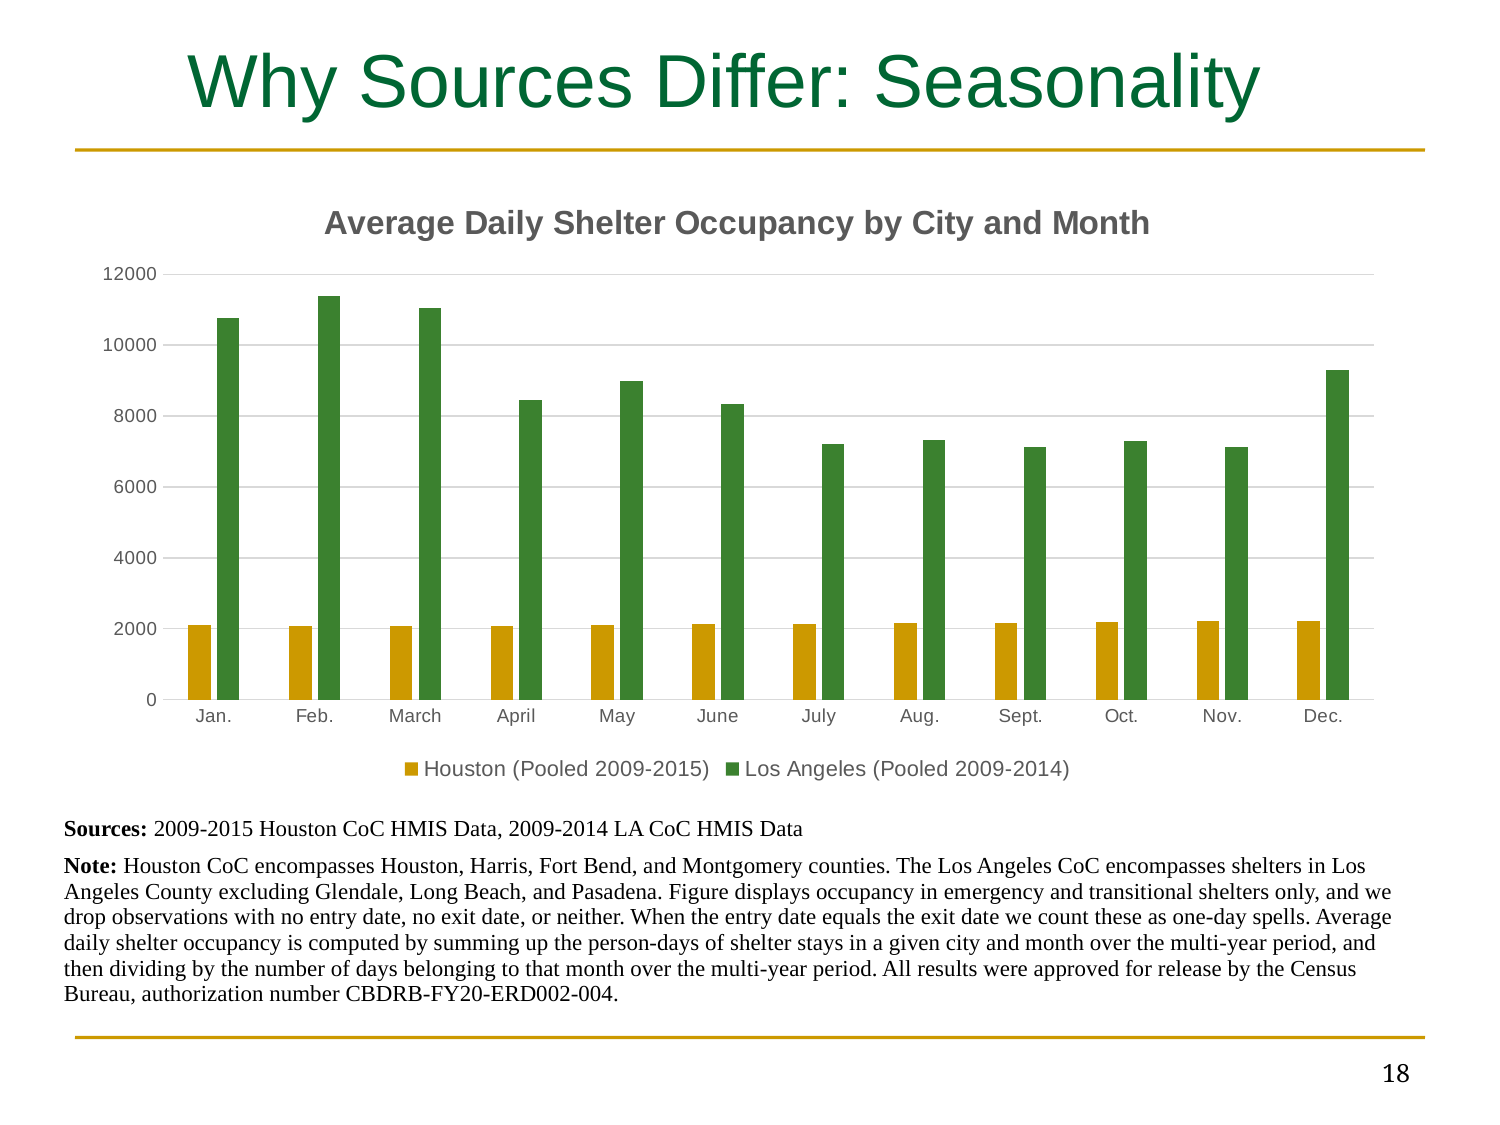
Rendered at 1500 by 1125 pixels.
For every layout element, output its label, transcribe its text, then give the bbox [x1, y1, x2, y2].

chart [76, 174, 1400, 788]
title Why Sources Differ: Seasonality [24, 24, 1425, 163]
slide_number 18 [1074, 1062, 1425, 1100]
table_header Sources: 2009-2015 Houston CoC HMIS Data, 2009-2014 LA CoC HMIS Data [63, 809, 1413, 847]
table_cell Note: Houston CoC encompasses Houston, Harris, Fort Bend, and Montgomery counties. The Los Angeles CoC encompasses shelters in Los Angeles County excluding Glendale, Long Beach, and Pasadena. Figure displays occupancy in emergency and transitional shelters only, and we drop observations with no entry date, no exit date, or neither. When the entry date equals the exit date we count these as one-day spells. Average daily shelter occupancy is computed by summing up the person-days of shelter stays in a given city and month over the multi-year period, and then dividing by the number of days belonging to that month over the multi-year period. All results were approved for release by the Census Bureau, authorization number CBDRB-FY20-ERD002-004. [63, 847, 1413, 1012]
